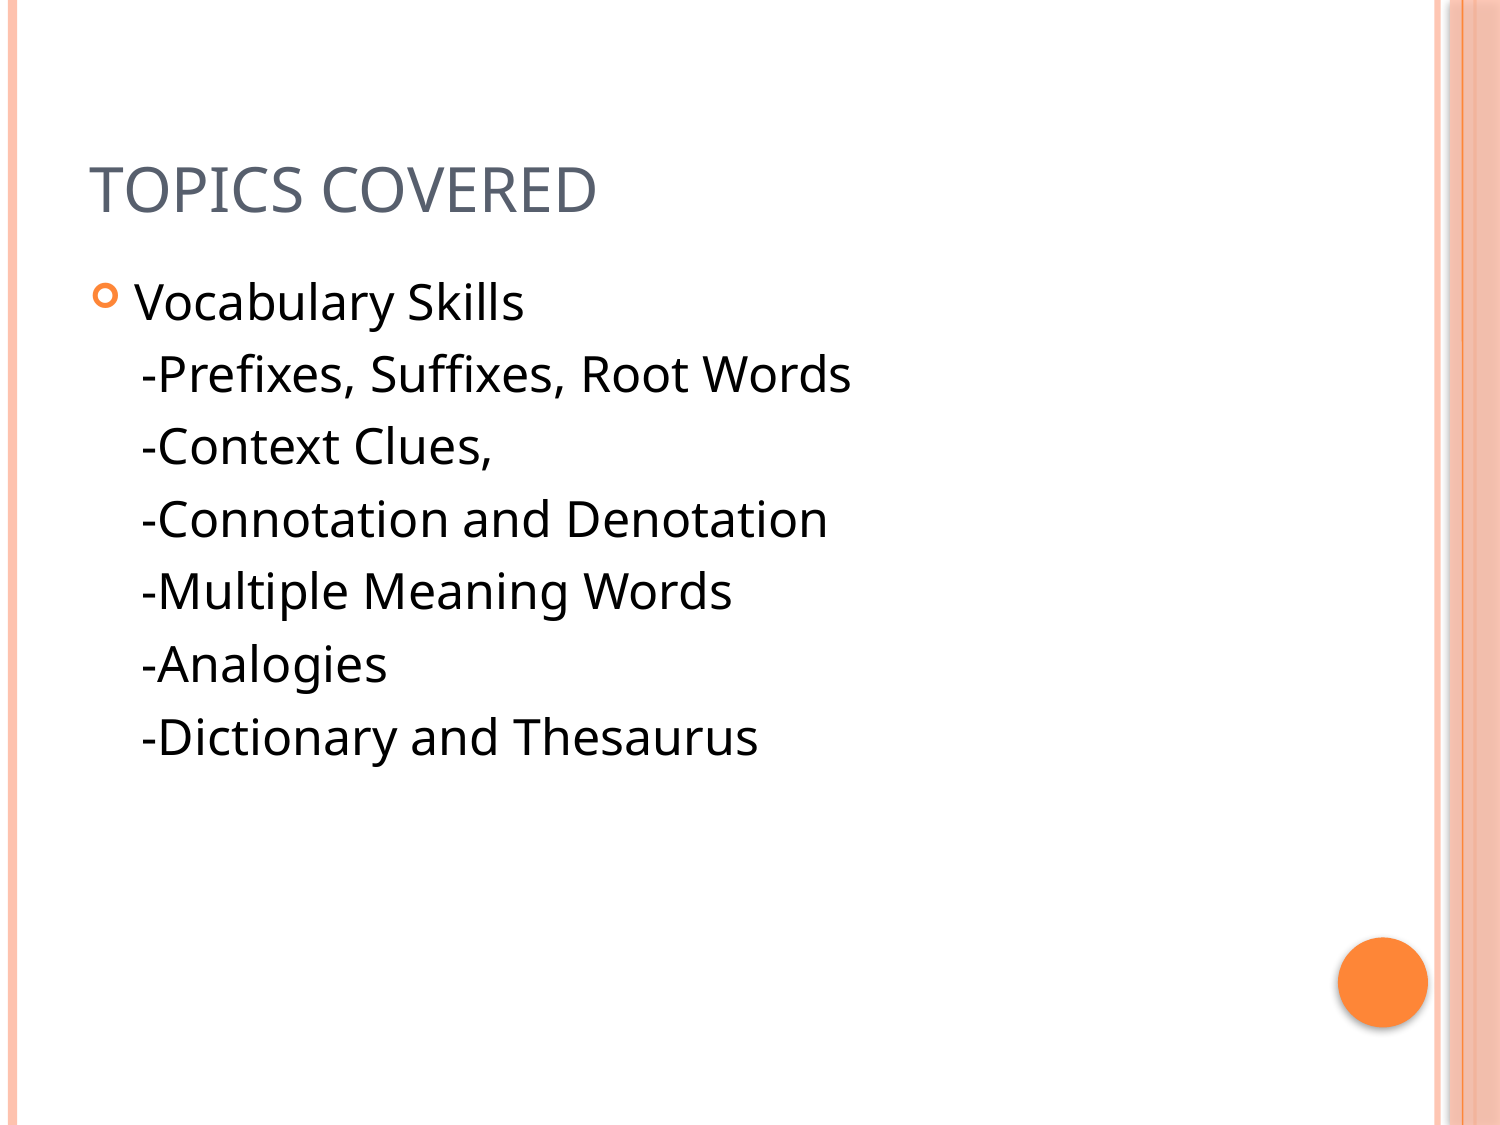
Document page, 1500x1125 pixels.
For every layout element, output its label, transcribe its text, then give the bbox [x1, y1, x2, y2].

list Vocabulary Skills -Prefixes, Suffixes, Root Words -Context Clues, -Connotation and Denotation -Multiple Meaning Words -Analogies -Dictionary and Thesaurus [75, 262, 1300, 1062]
title Topics Covered [75, 45, 1300, 233]
